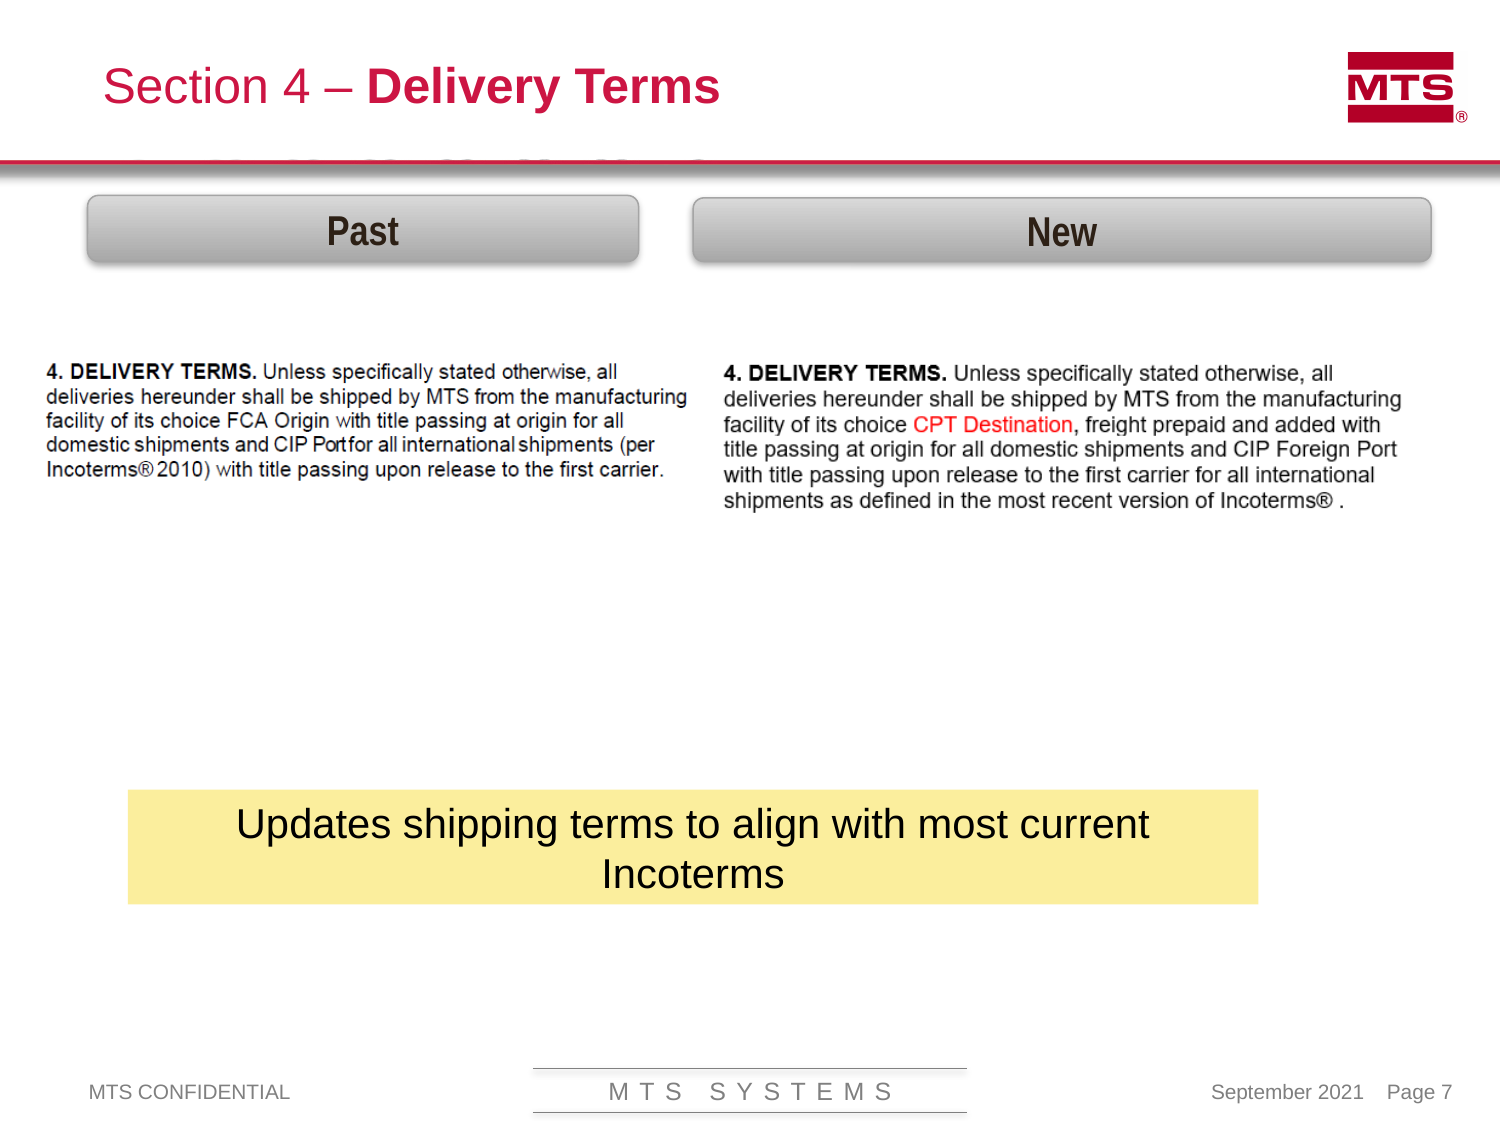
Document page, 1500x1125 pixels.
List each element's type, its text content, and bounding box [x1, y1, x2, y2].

title Section 4 – Delivery Terms [87, 12, 1206, 155]
text_box Past [86, 194, 640, 263]
text_box Updates shipping terms to align with most current Incoterms [127, 789, 1259, 905]
picture [38, 354, 693, 488]
picture [1347, 51, 1468, 124]
text_box New [692, 197, 1432, 263]
picture [0, 159, 1500, 188]
picture [712, 354, 1412, 524]
